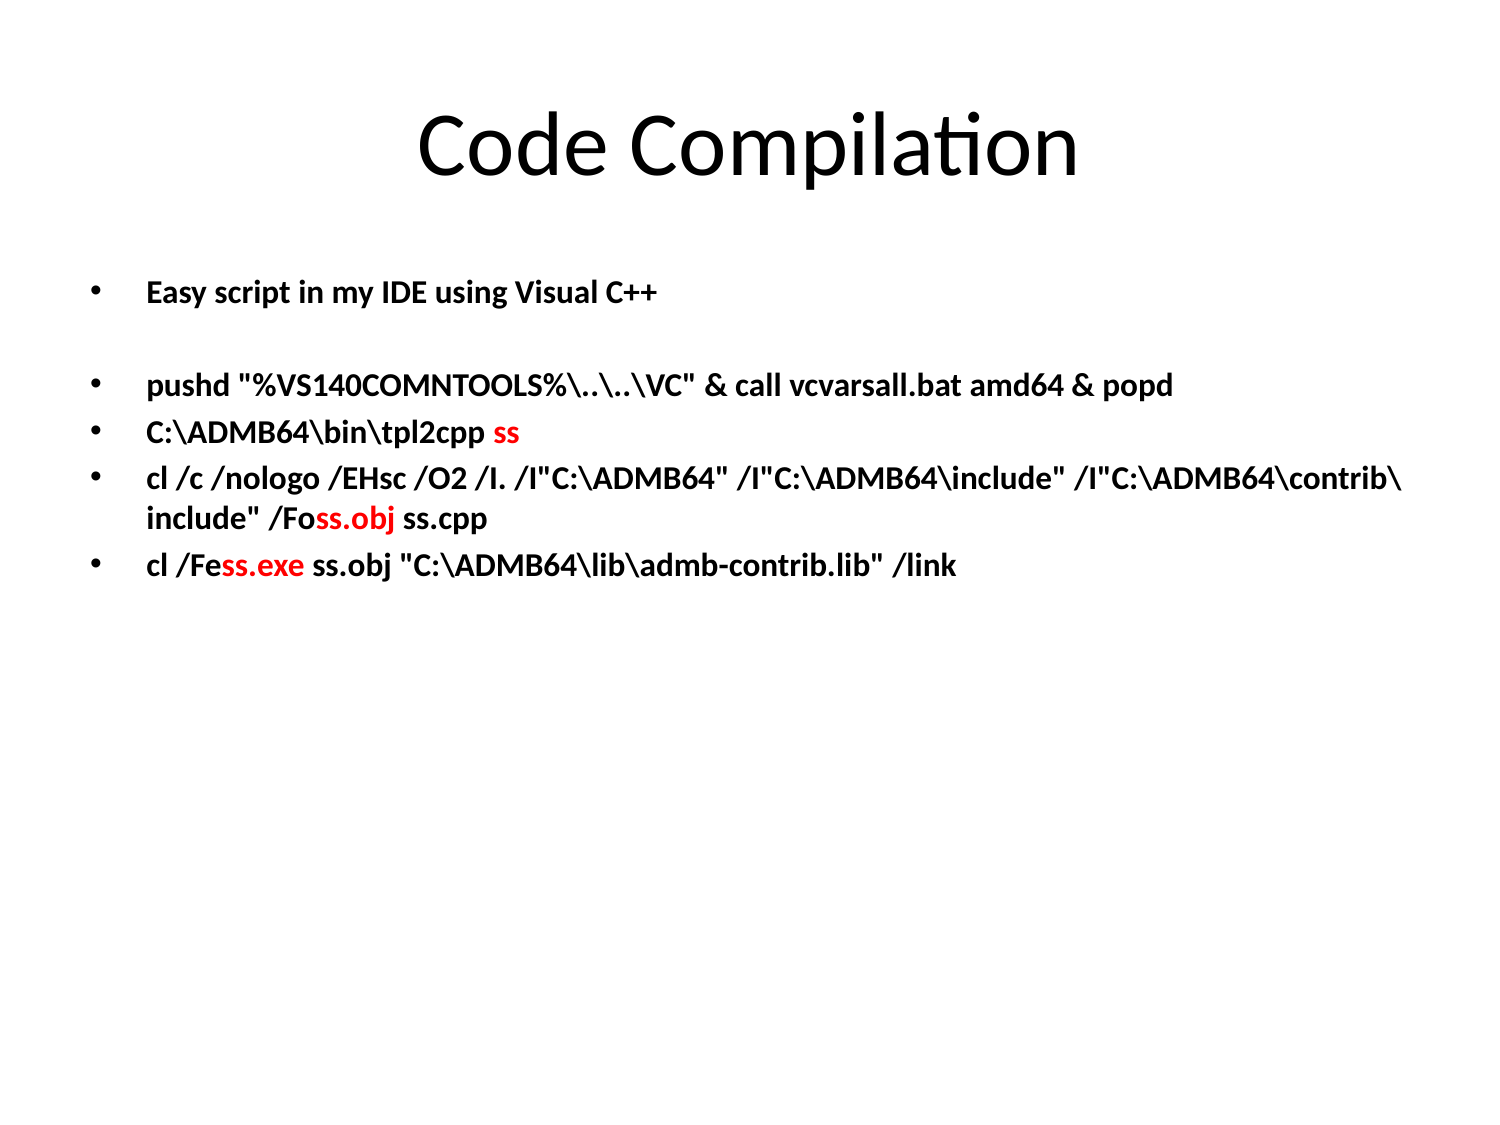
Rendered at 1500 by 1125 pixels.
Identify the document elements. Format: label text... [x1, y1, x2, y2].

list Easy script in my IDE using Visual C++ pushd "%VS140COMNTOOLS%\..\..\VC" & call vcvarsall.bat amd64 & popd C:\ADMB64\bin\tpl2cpp ss cl /c /nologo /EHsc /O2 /I. /I"C:\ADMB64" /I"C:\ADMB64\include" /I"C:\ADMB64\contrib\include" /Foss.obj ss.cpp cl /Fess.exe ss.obj "C:\ADMB64\lib\admb-contrib.lib" /link [75, 262, 1425, 1038]
title Code Compilation [75, 45, 1425, 233]
